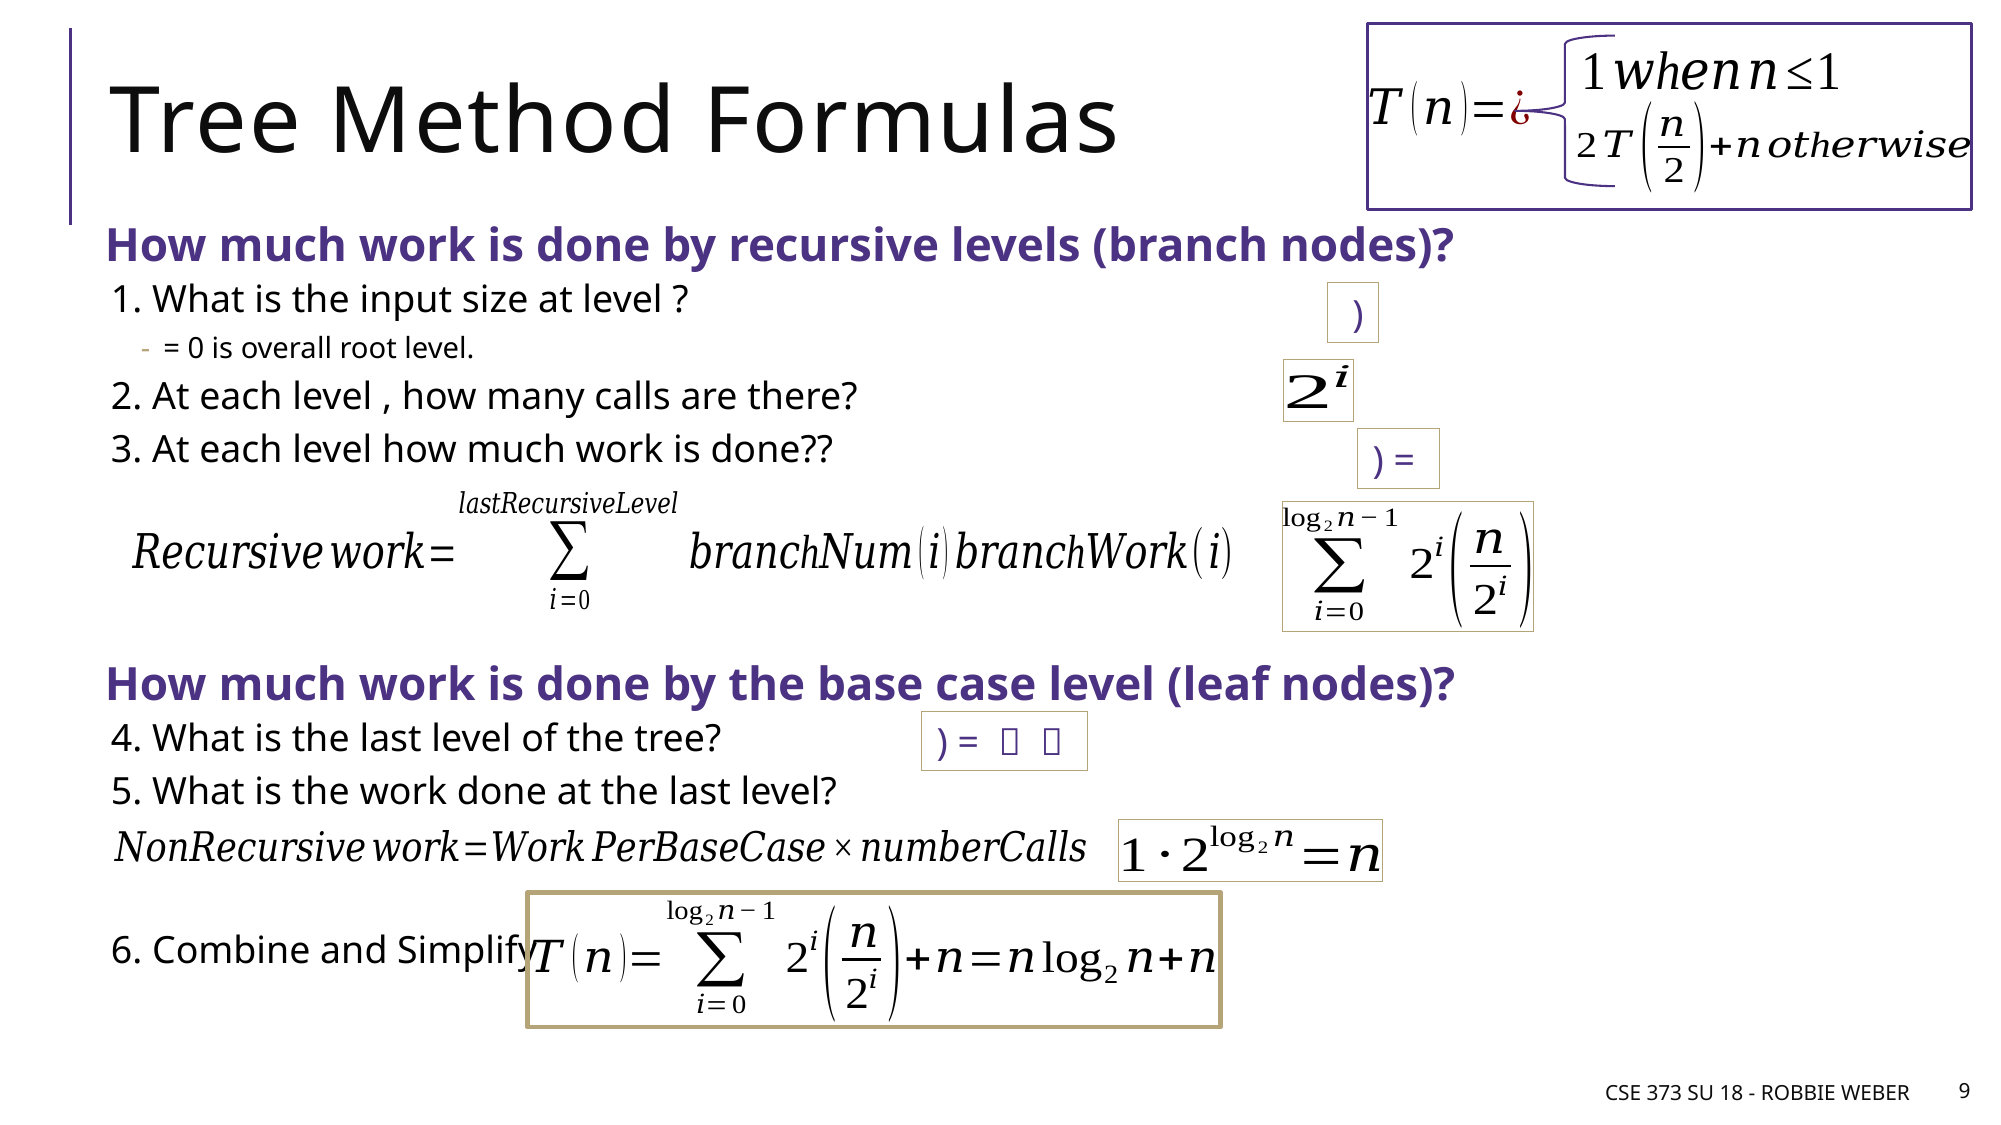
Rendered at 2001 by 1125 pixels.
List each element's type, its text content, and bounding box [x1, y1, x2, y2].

slide_number 9 [1916, 1069, 1986, 1115]
text_box [1366, 22, 1973, 32]
title Tree Method Formulas [94, 43, 1366, 210]
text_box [1367, 35, 1974, 196]
footer CSE 373 SU 18 - Robbie Weber [956, 1069, 1916, 1115]
text_box [1366, 203, 1973, 211]
